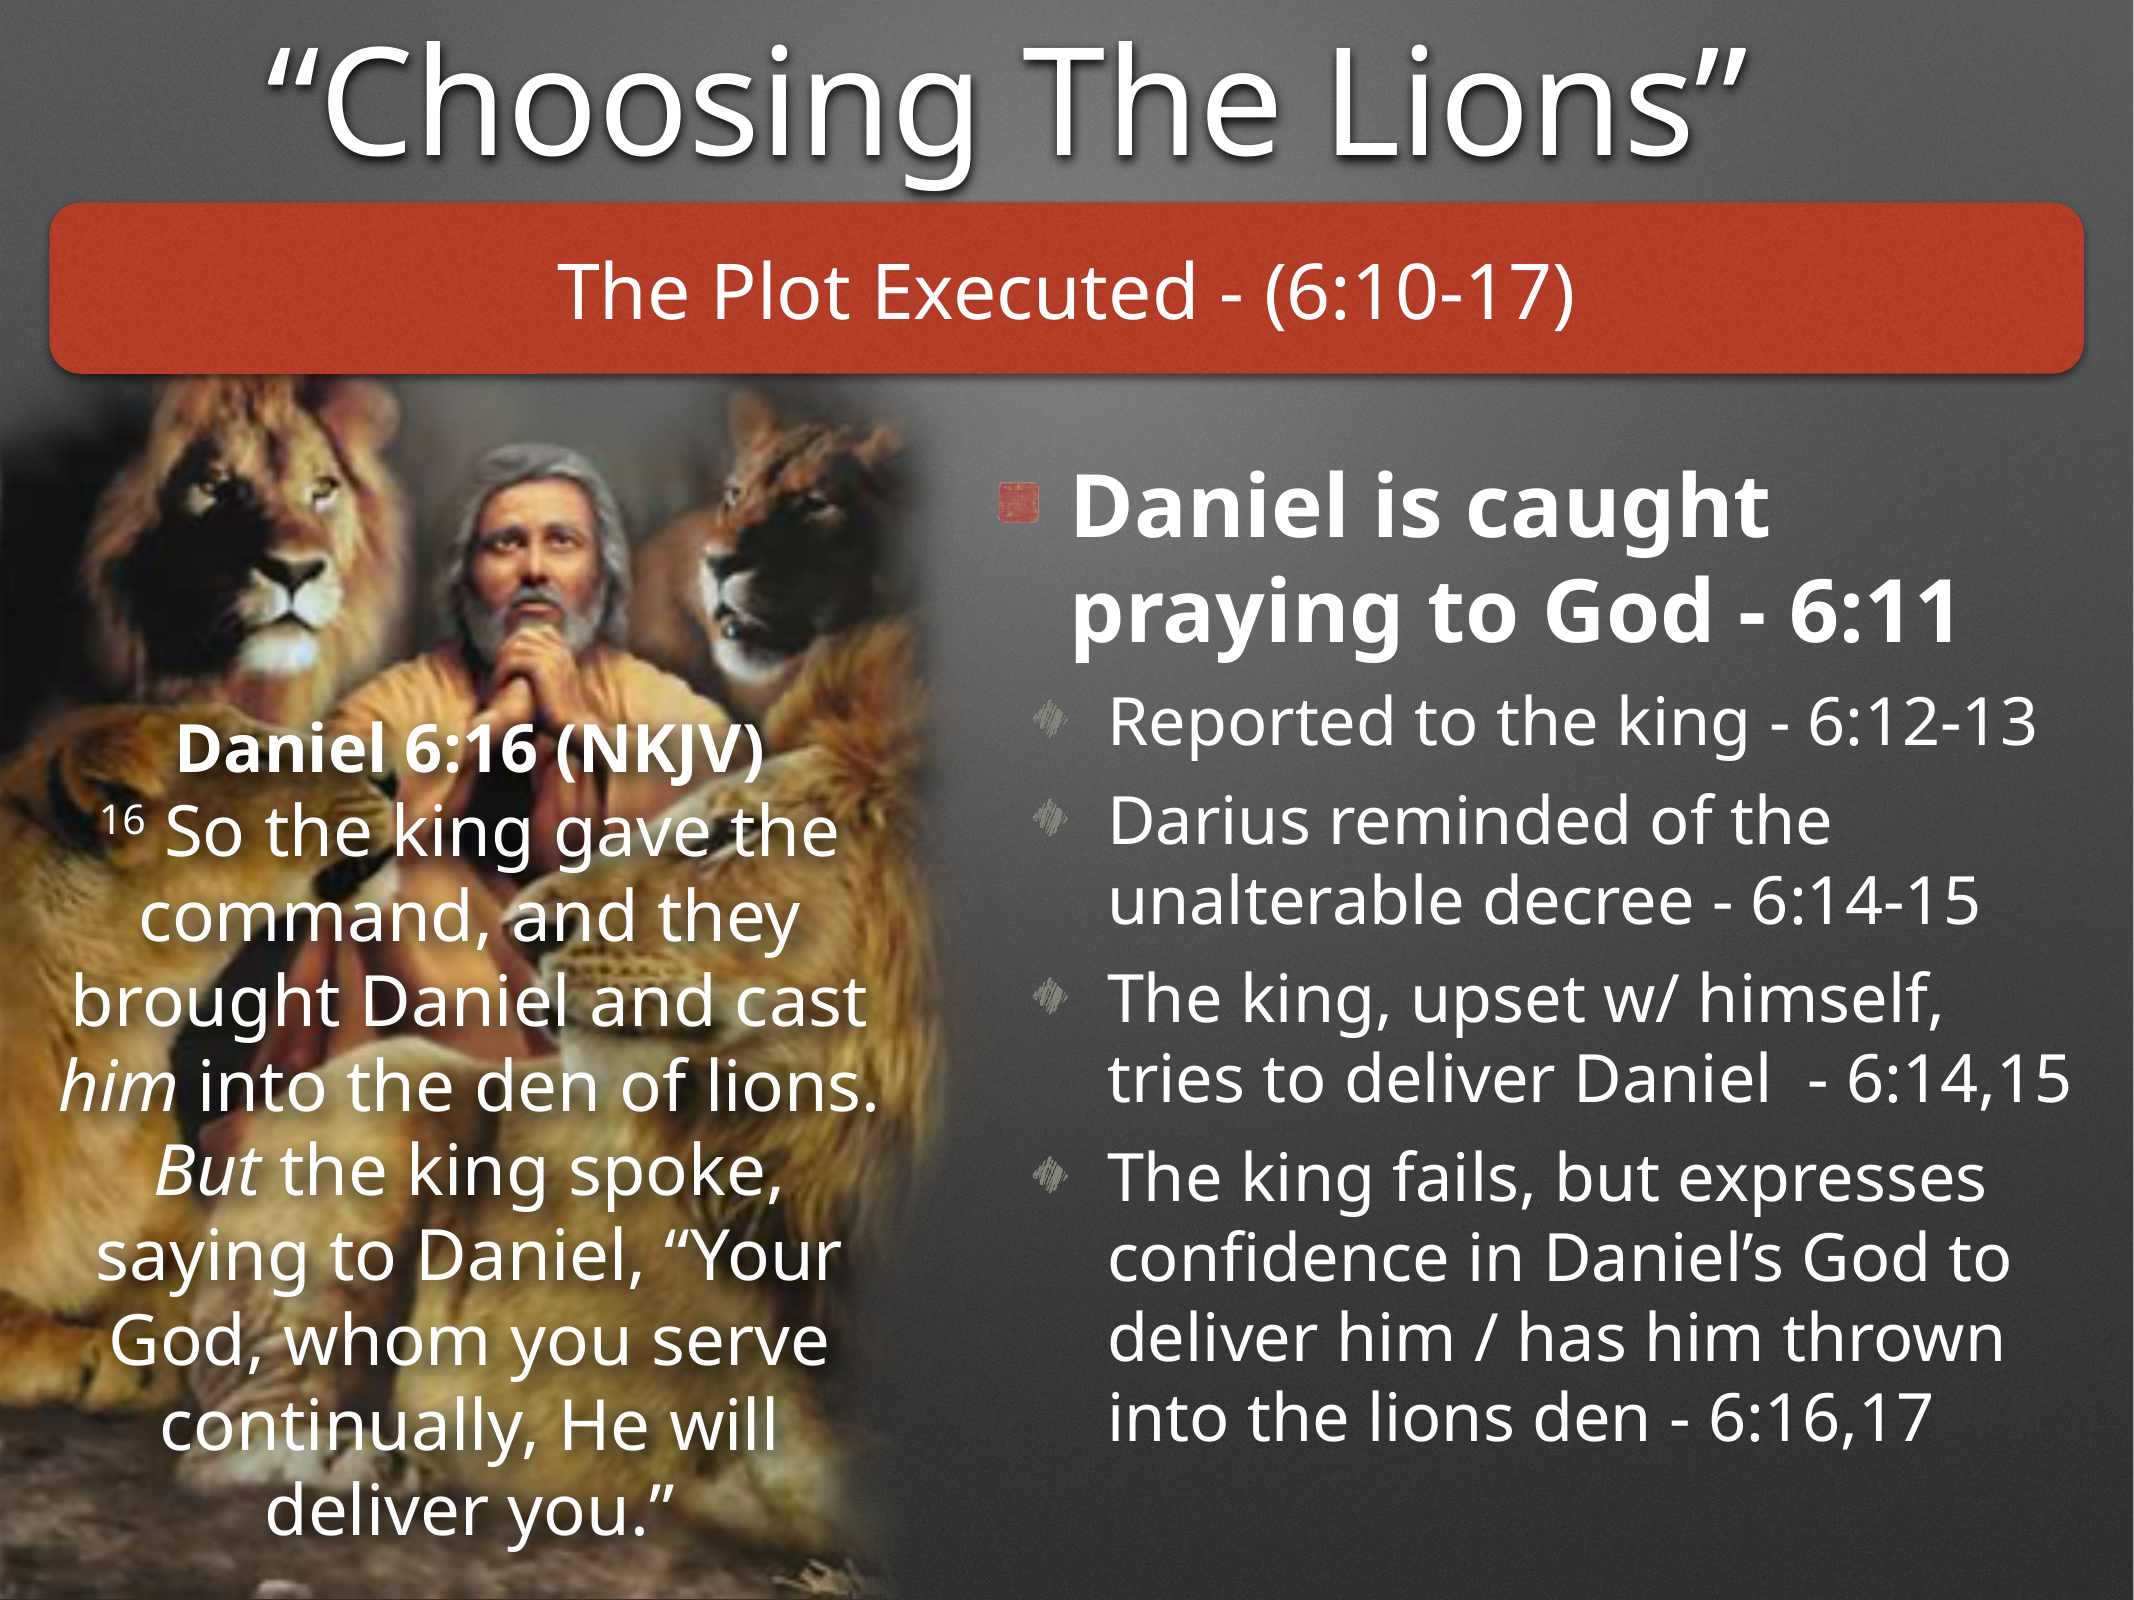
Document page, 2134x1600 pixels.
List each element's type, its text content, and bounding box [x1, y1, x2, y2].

text_box “Choosing The Lions” [9, 0, 2045, 194]
text_box Daniel is caught praying to God - 6:11 Reported to the king - 6:12-13 Darius reminded of the unalterable decree - 6:14-15 The king, upset w/ himself, tries to deliver Daniel - 6:14,15 The king fails, but expresses confidence in Daniel’s God to deliver him / has him thrown into the lions den - 6:16,17 [1006, 441, 2098, 1463]
picture [0, 0, 2134, 1600]
text_box The Plot Executed - (6:10-17) [49, 202, 2084, 374]
